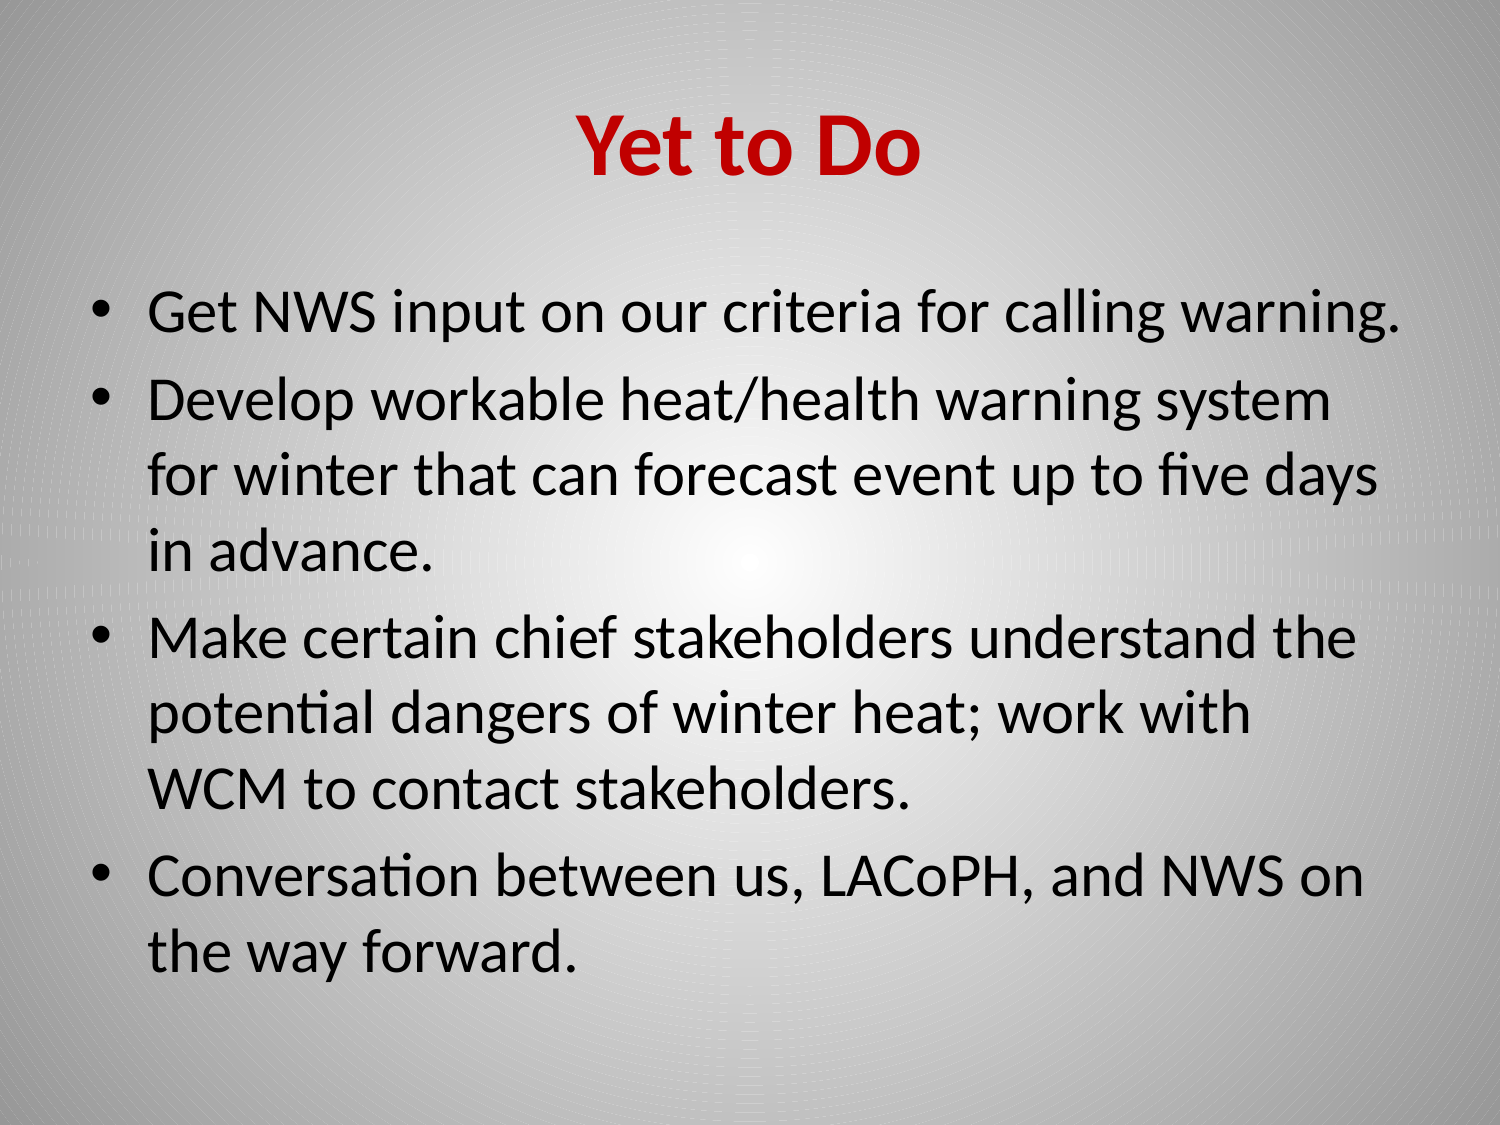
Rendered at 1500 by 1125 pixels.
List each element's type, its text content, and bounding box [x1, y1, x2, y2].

list Get NWS input on our criteria for calling warning. Develop workable heat/health warning system for winter that can forecast event up to five days in advance. Make certain chief stakeholders understand the potential dangers of winter heat; work with WCM to contact stakeholders. Conversation between us, LACoPH, and NWS on the way forward. [75, 262, 1425, 1005]
title Yet to Do [75, 45, 1425, 233]
